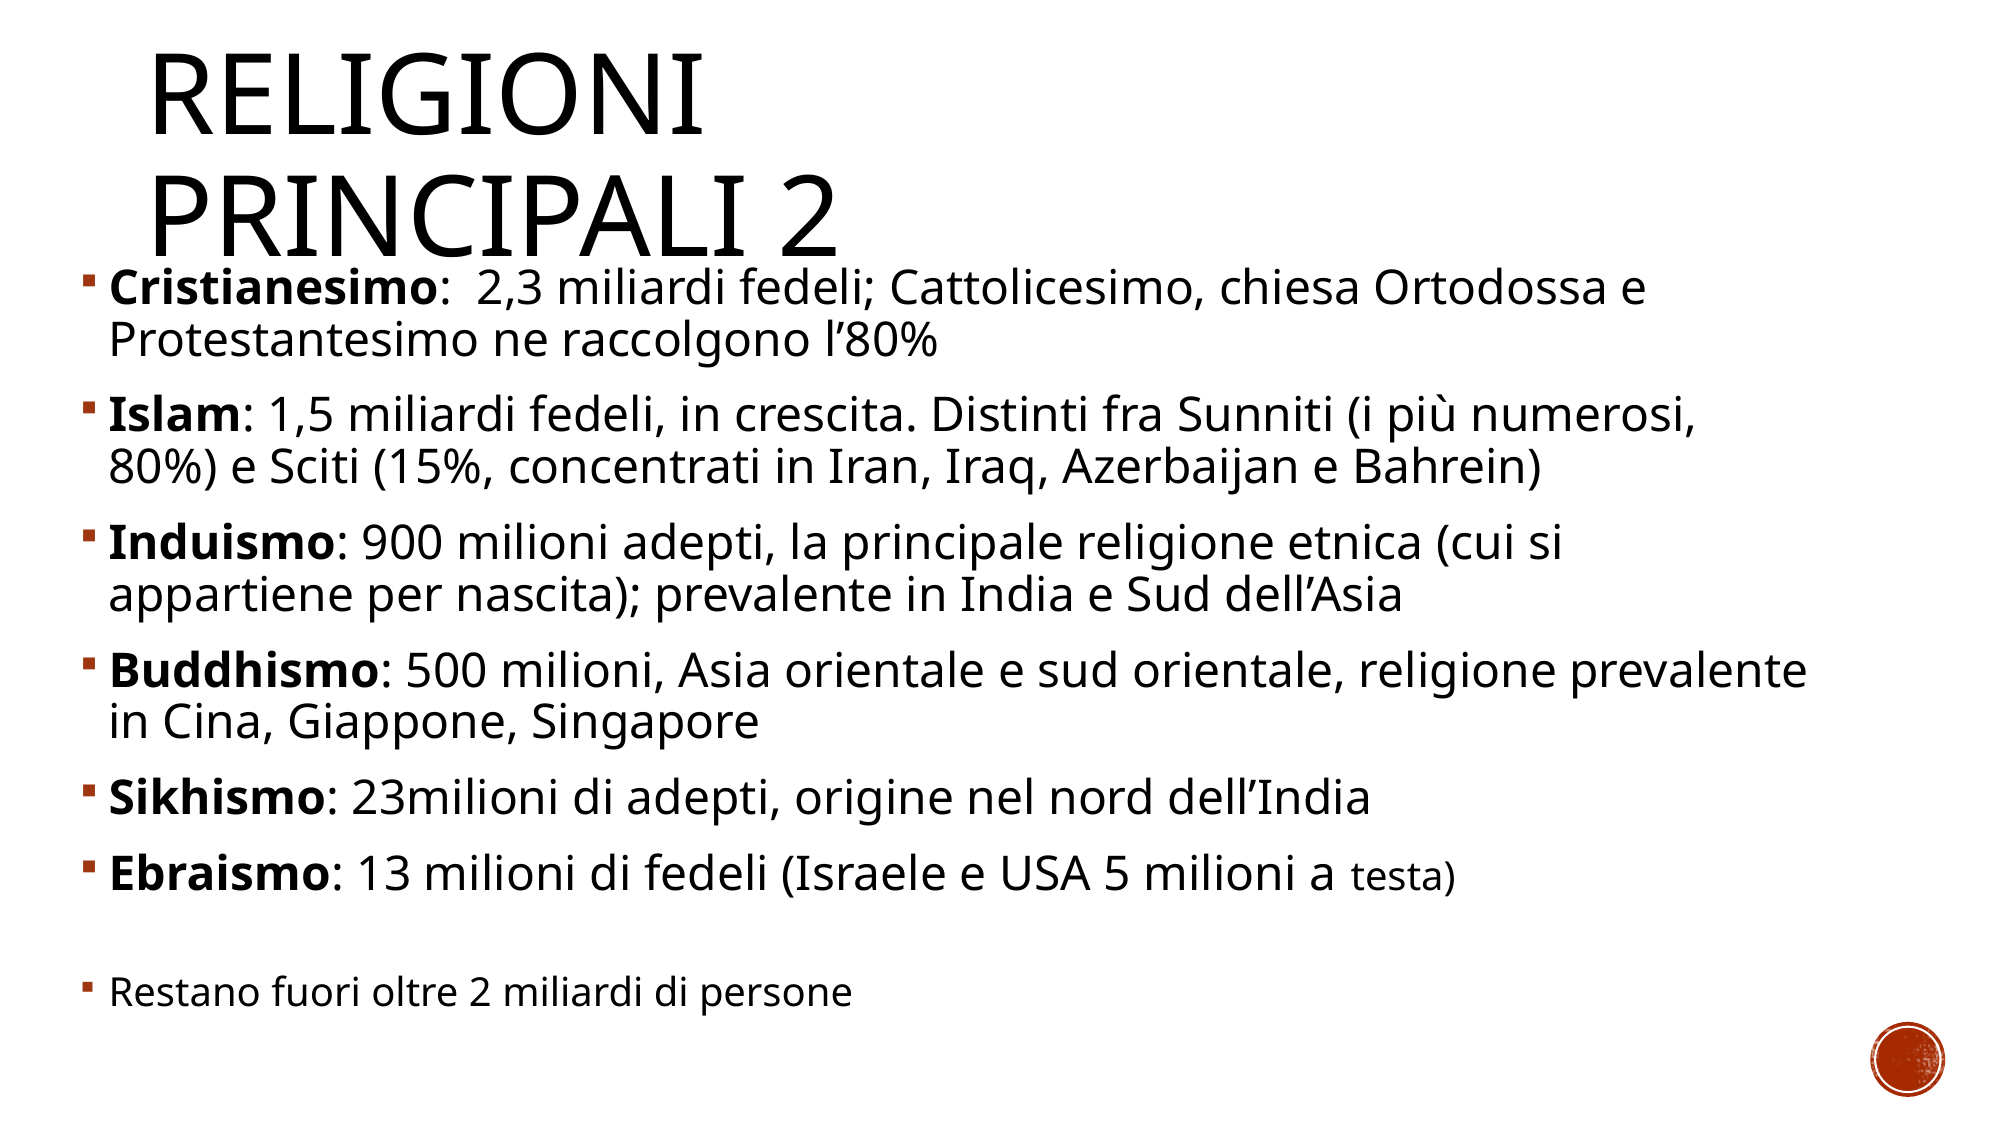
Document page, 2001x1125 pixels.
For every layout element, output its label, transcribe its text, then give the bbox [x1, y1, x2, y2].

title Religioni principali 2 [130, 79, 1069, 239]
list Cristianesimo: 2,3 miliardi fedeli; Cattolicesimo, chiesa Ortodossa e Protestantesimo ne raccolgono l’80% Islam: 1,5 miliardi fedeli, in crescita. Distinti fra Sunniti (i più numerosi, 80%) e Sciti (15%, concentrati in Iran, Iraq, Azerbaijan e Bahrein) Induismo: 900 milioni adepti, la principale religione etnica (cui si appartiene per nascita); prevalente in India e Sud dell’Asia Buddhismo: 500 milioni, Asia orientale e sud orientale, religione prevalente in Cina, Giappone, Singapore Sikhismo: 23milioni di adepti, origine nel nord dell’India Ebraismo: 13 milioni di fedeli (Israele e USA 5 milioni a testa) Restano fuori oltre 2 miliardi di persone [64, 255, 1831, 1026]
